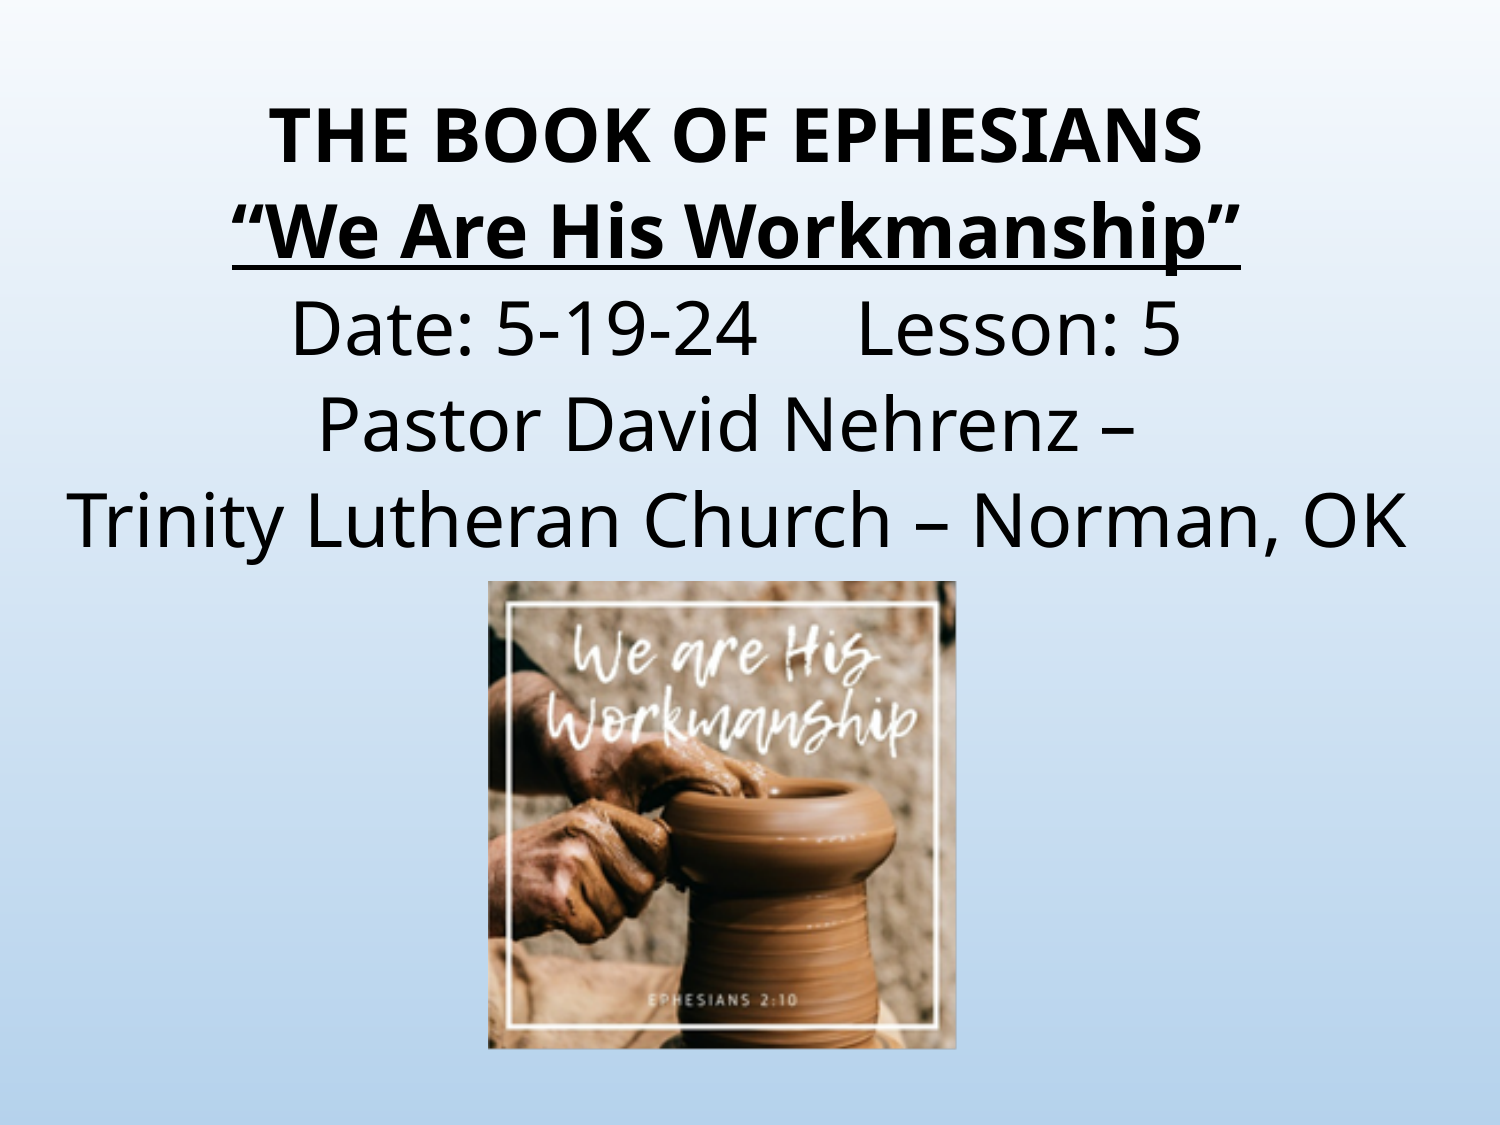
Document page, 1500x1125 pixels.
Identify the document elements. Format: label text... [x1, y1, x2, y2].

list THE BOOK OF EPHESIANS “We Are His Workmanship” Date: 5-19-24 Lesson: 5 Pastor David Nehrenz – Trinity Lutheran Church – Norman, OK [47, 73, 1427, 1007]
picture [488, 581, 959, 1052]
